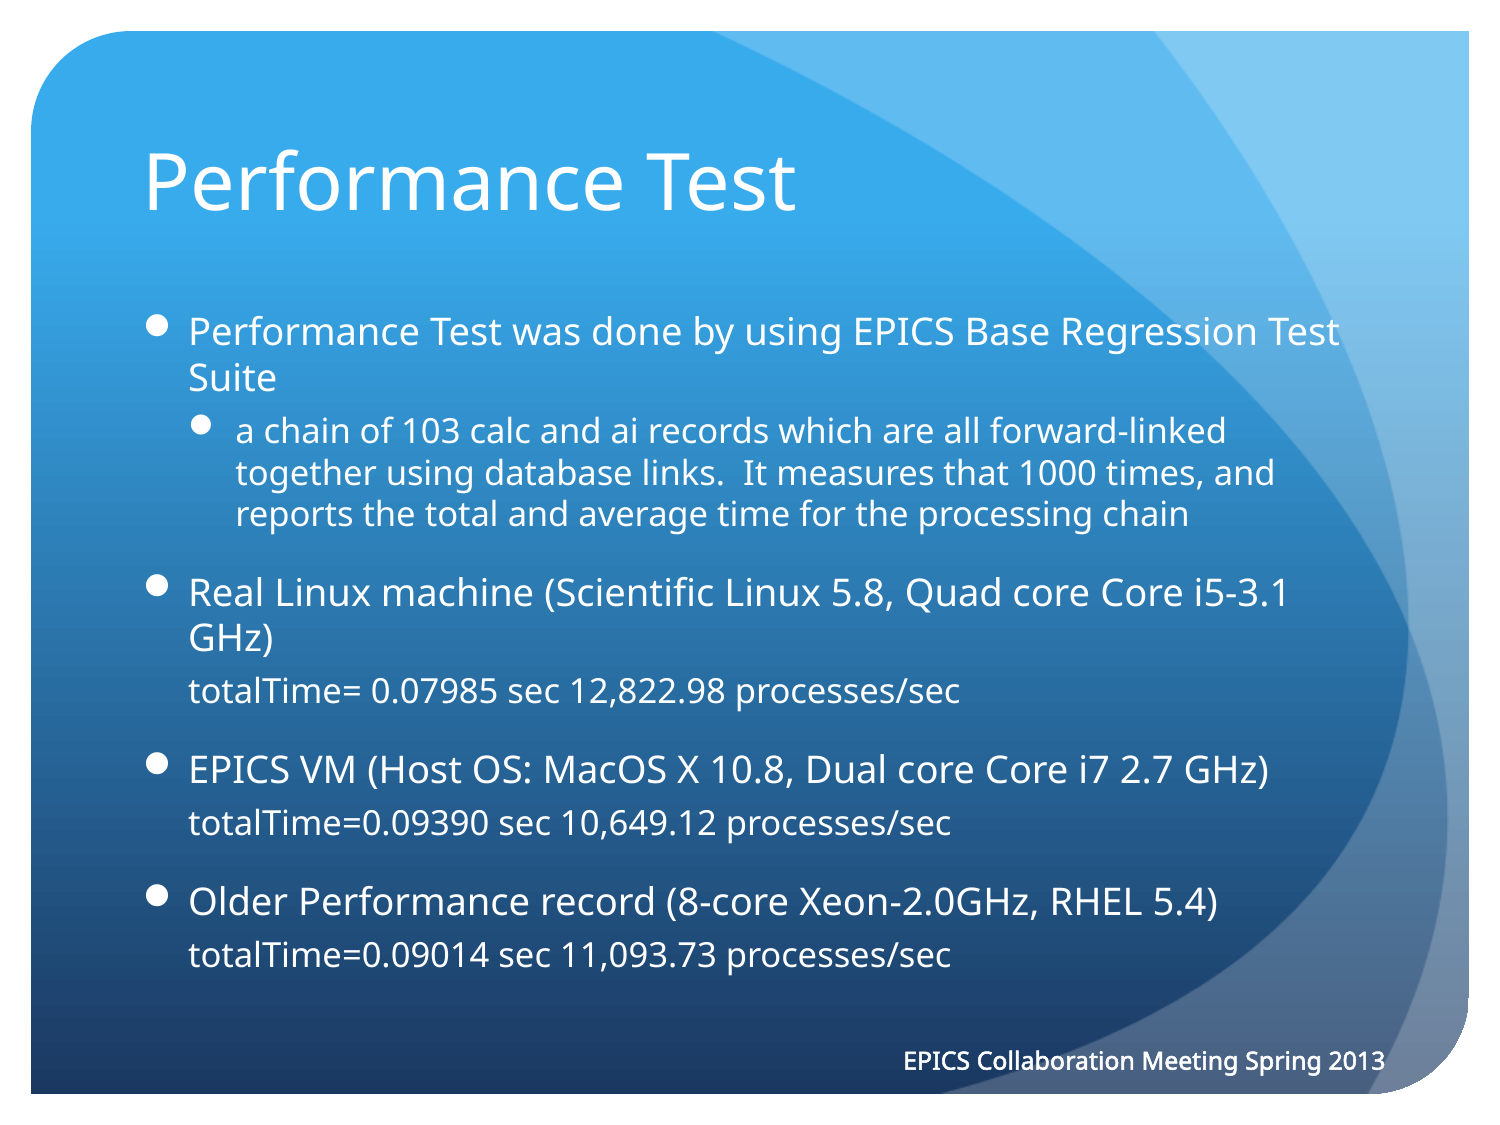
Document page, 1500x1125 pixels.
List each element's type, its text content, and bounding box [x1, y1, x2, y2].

footer EPICS Collaboration Meeting Spring 2013 [542, 1031, 1402, 1092]
picture [24, 30, 1473, 1094]
title Performance Test [127, 62, 1372, 234]
list Performance Test was done by using EPICS Base Regression Test Suite a chain of 103 calc and ai records which are all forward-linked together using database links. It measures that 1000 times, and reports the total and average time for the processing chain Real Linux machine (Scientific Linux 5.8, Quad core Core i5-3.1 GHz) totalTime= 0.07985 sec 12,822.98 processes/sec EPICS VM (Host OS: MacOS X 10.8, Dual core Core i7 2.7 GHz) totalTime=0.09390 sec 10,649.12 processes/sec Older Performance record (8-core Xeon-2.0GHz, RHEL 5.4) totalTime=0.09014 sec 11,093.73 processes/sec [127, 299, 1372, 991]
